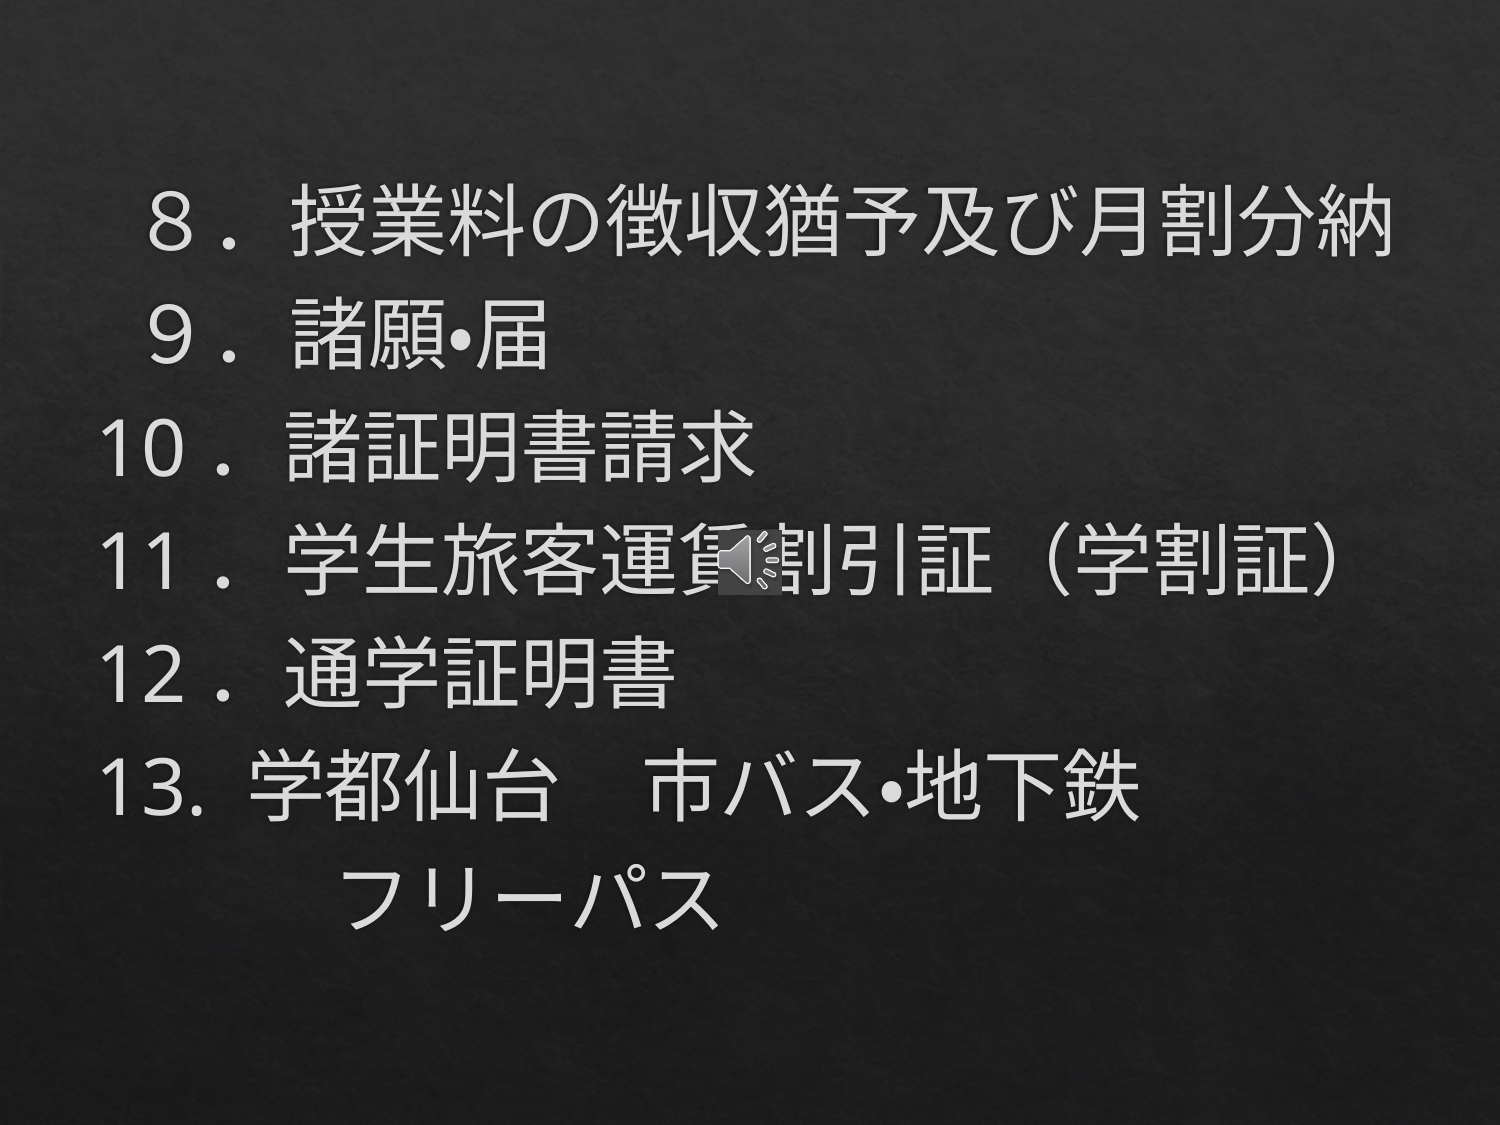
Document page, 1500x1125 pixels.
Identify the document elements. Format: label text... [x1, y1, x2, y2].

list ８．授業料の徴収猶予及び月割分納 ９．諸願・届 10．諸証明書請求 11．学生旅客運賃割引証（学割証） 12．通学証明書 13. 学都仙台 市バス・地下鉄 フリーパス [75, 99, 1425, 1005]
picture [716, 528, 784, 597]
